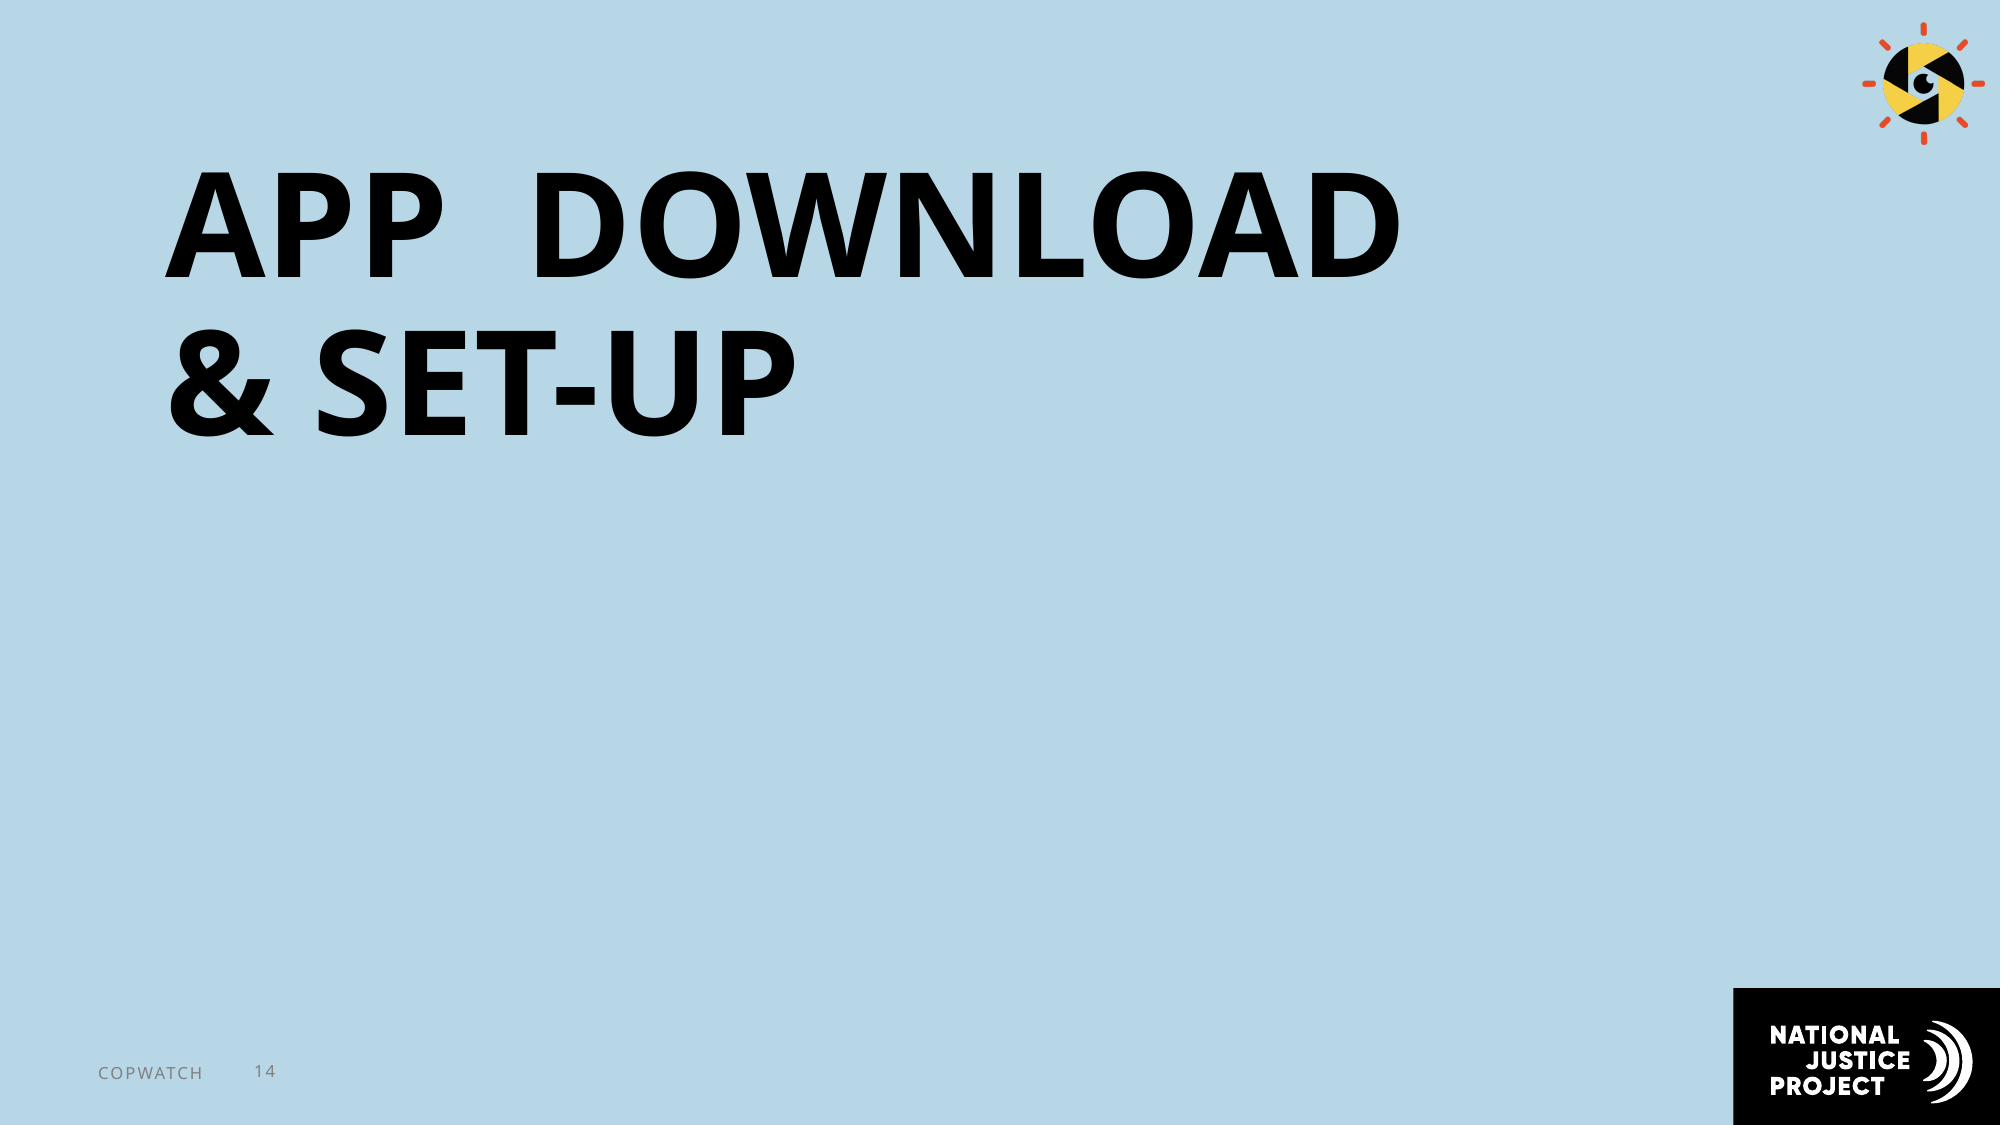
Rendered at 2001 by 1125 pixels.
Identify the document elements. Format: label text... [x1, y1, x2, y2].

picture [1862, 22, 1985, 145]
text_box COPWATCH [46, 1042, 254, 1103]
text_box 14 [254, 1042, 337, 1103]
title APP DOWNLOAD & SET-UP [150, 144, 1739, 462]
